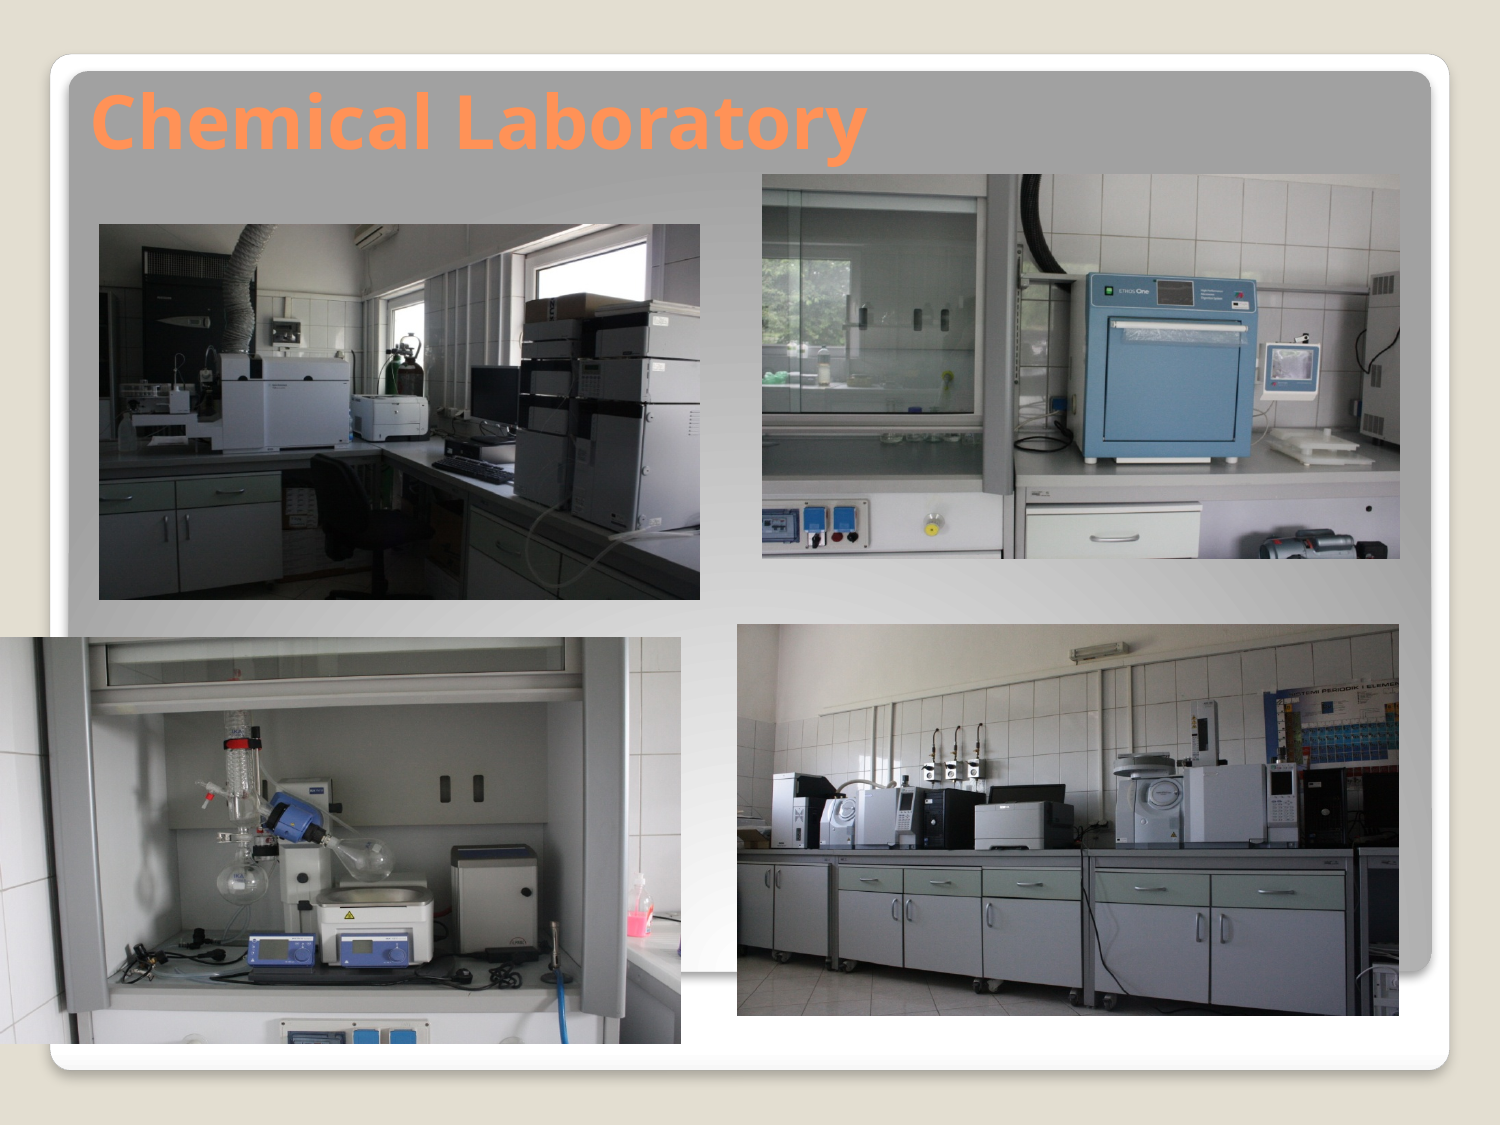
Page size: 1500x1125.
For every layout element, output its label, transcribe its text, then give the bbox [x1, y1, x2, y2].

picture [0, 637, 681, 1044]
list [99, 224, 701, 601]
picture [762, 174, 1401, 559]
title Chemical Laboratory [75, 0, 1418, 173]
picture [737, 624, 1400, 1016]
